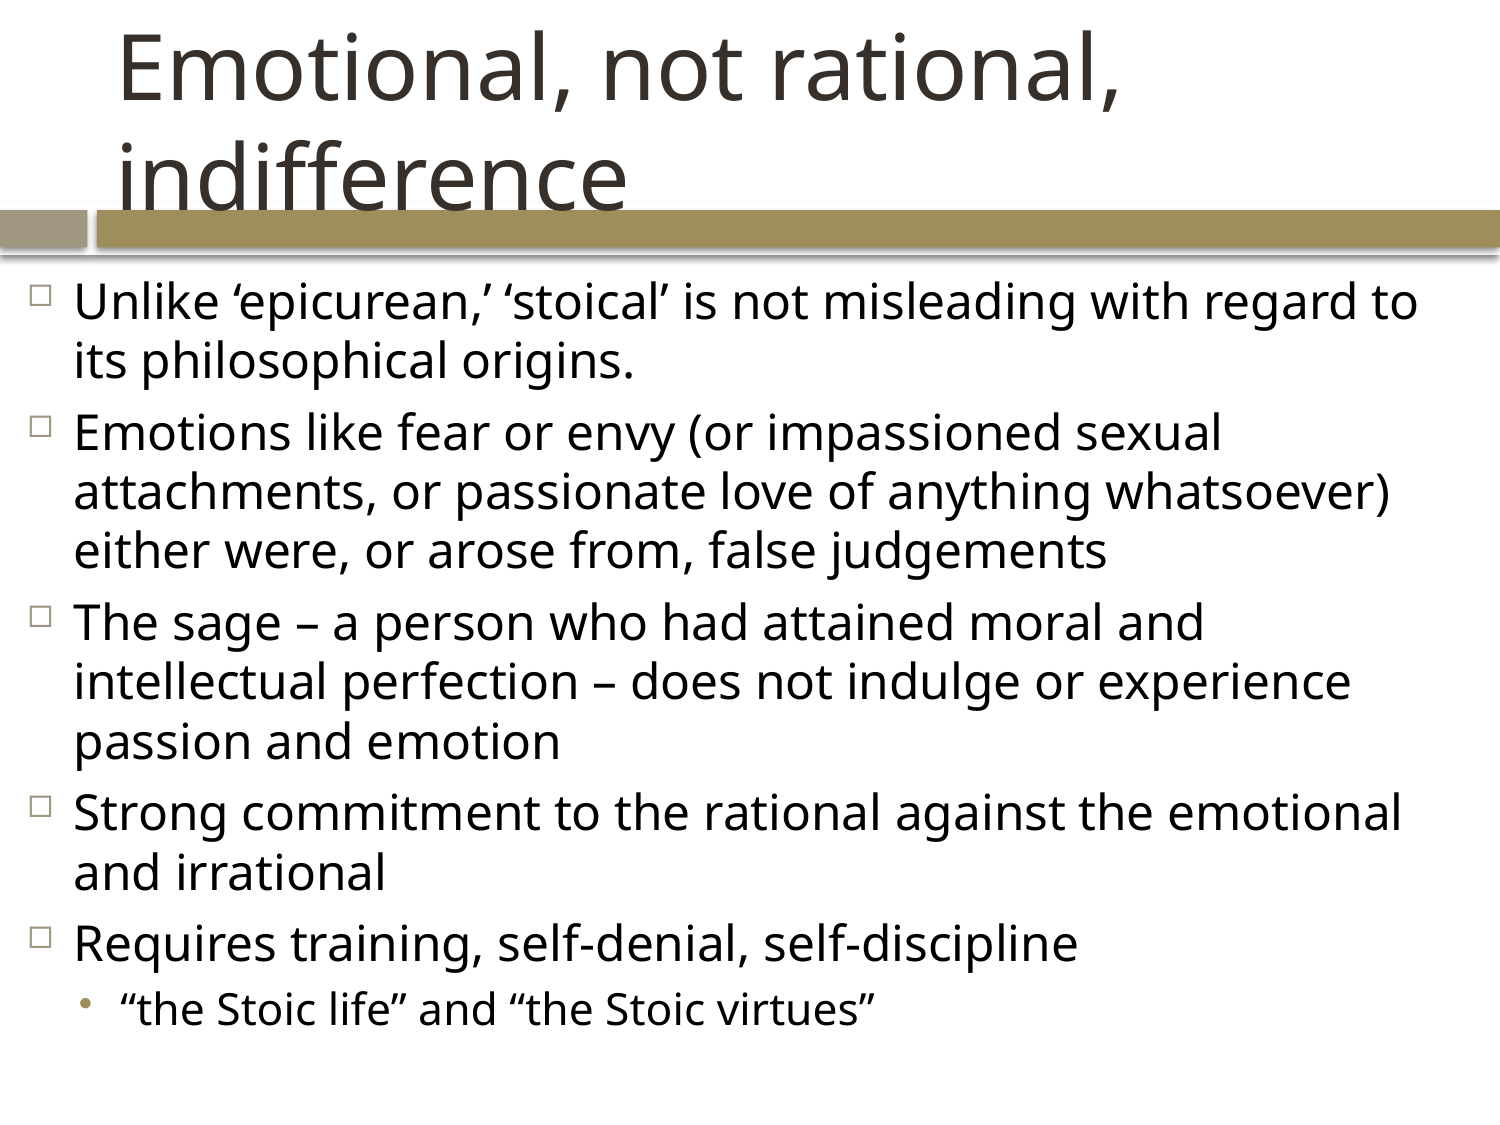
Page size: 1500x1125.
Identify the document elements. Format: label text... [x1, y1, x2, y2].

list Unlike ‘epicurean,’ ‘stoical’ is not misleading with regard to its philosophical origins. Emotions like fear or envy (or impassioned sexual attachments, or passionate love of anything whatsoever) either were, or arose from, false judgements The sage – a person who had attained moral and intellectual perfection – does not indulge or experience passion and emotion Strong commitment to the rational against the emotional and irrational Requires training, self-denial, self-discipline “the Stoic life” and “the Stoic virtues” [12, 262, 1438, 1088]
title Emotional, not rational, indifference [100, 37, 1438, 200]
